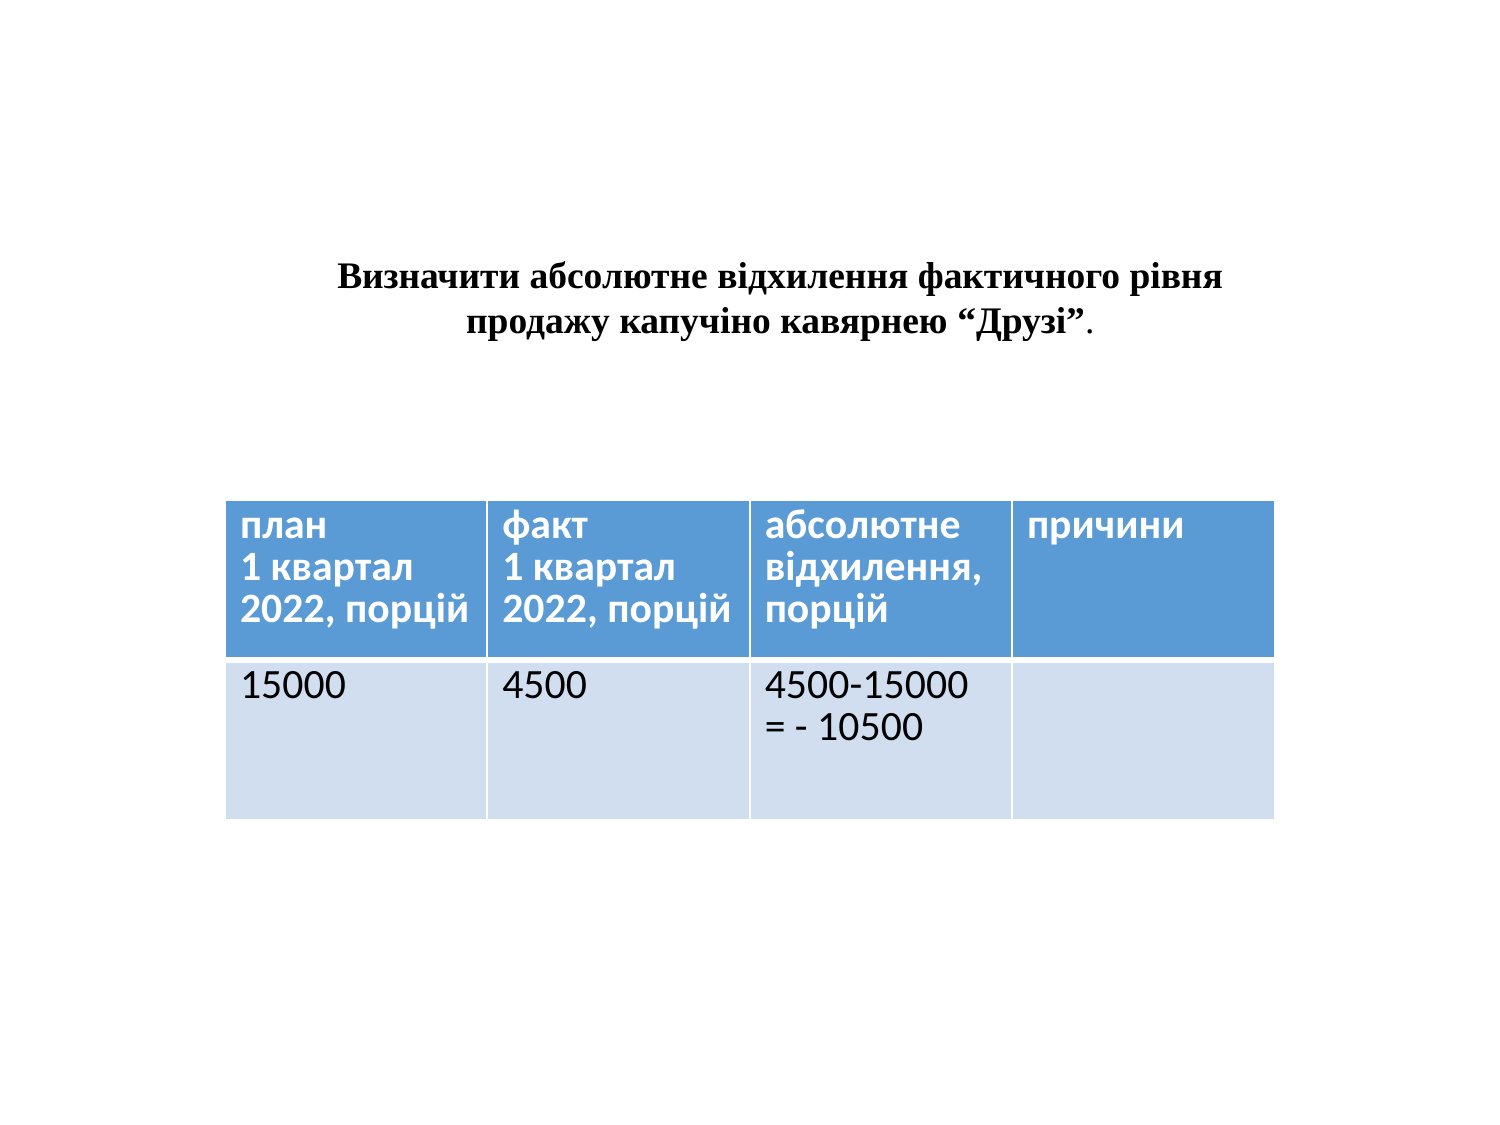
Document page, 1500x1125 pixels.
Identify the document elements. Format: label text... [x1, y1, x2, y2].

table_cell 15000 [226, 663, 486, 819]
table_header абсолютне відхилення, порцій [751, 501, 1011, 657]
table_header план 1 квартал 2022, порцій [226, 501, 486, 657]
table_header причини [1013, 501, 1274, 657]
text_box Визначити абсолютне відхилення фактичного рівня продажу капучіно кавярнею “Друзі”. [322, 243, 1248, 349]
table_header факт 1 квартал 2022, порцій [488, 501, 749, 657]
table_cell [1013, 663, 1274, 819]
table_cell 4500 [488, 663, 749, 819]
table_cell 4500-15000 = - 10500 [751, 663, 1011, 819]
